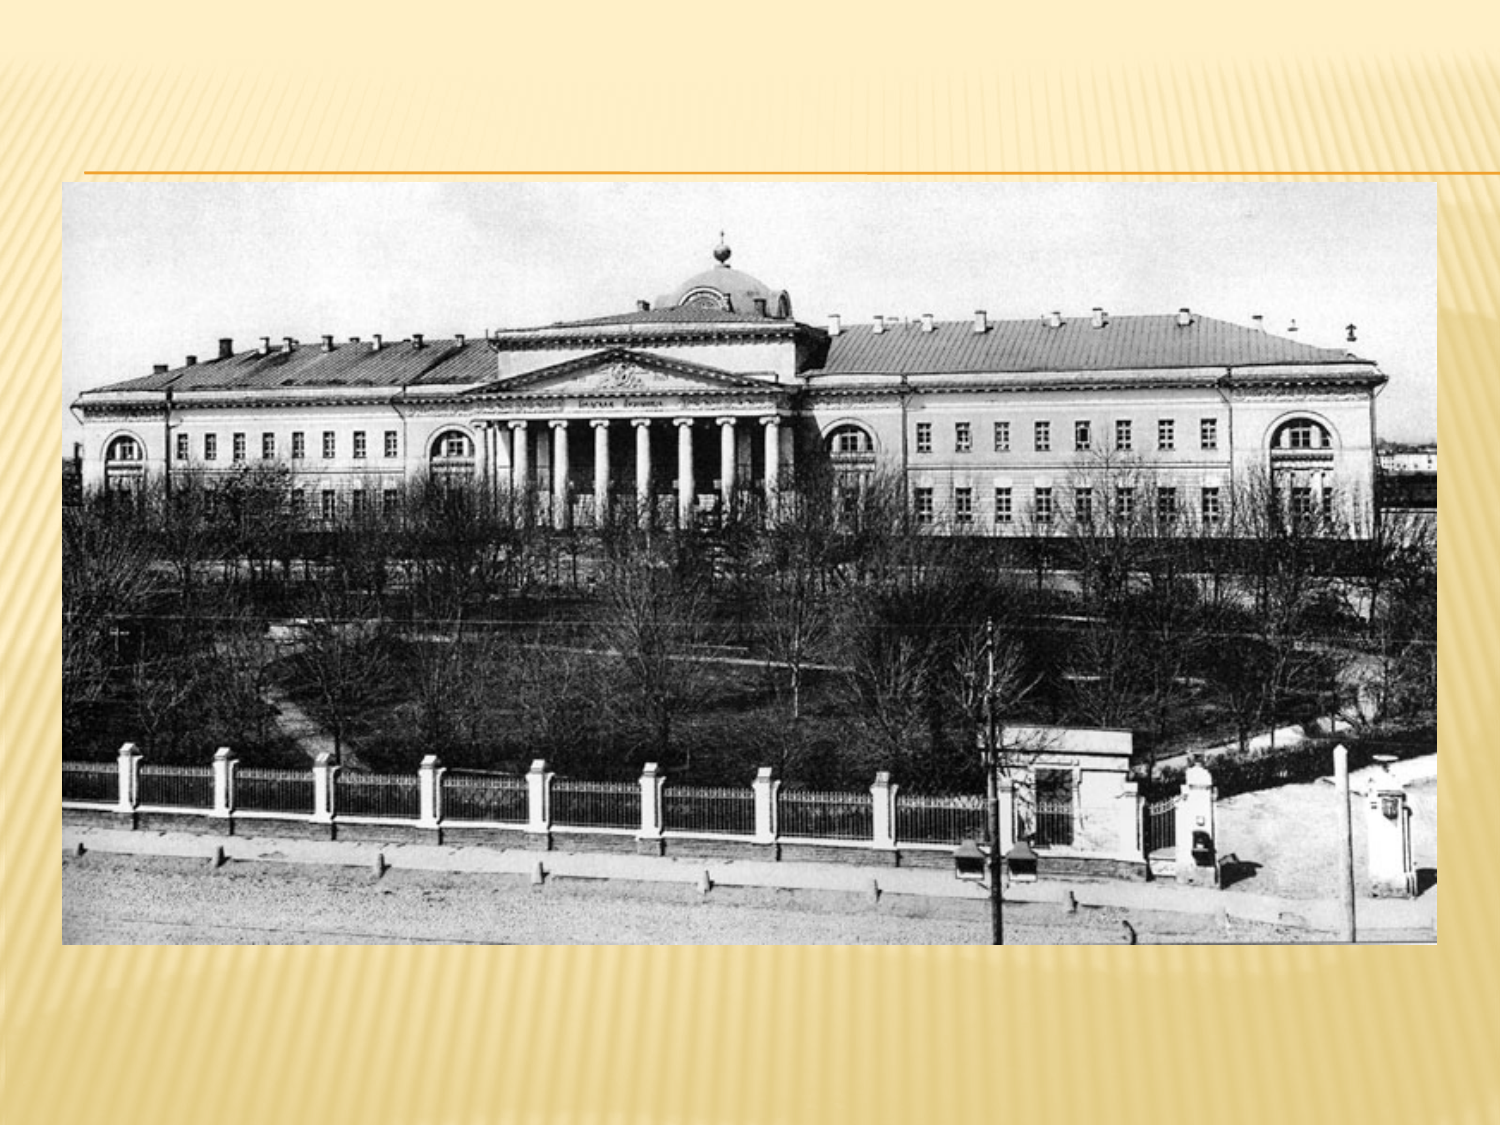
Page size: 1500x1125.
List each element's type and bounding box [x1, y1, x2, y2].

picture [62, 182, 1437, 946]
